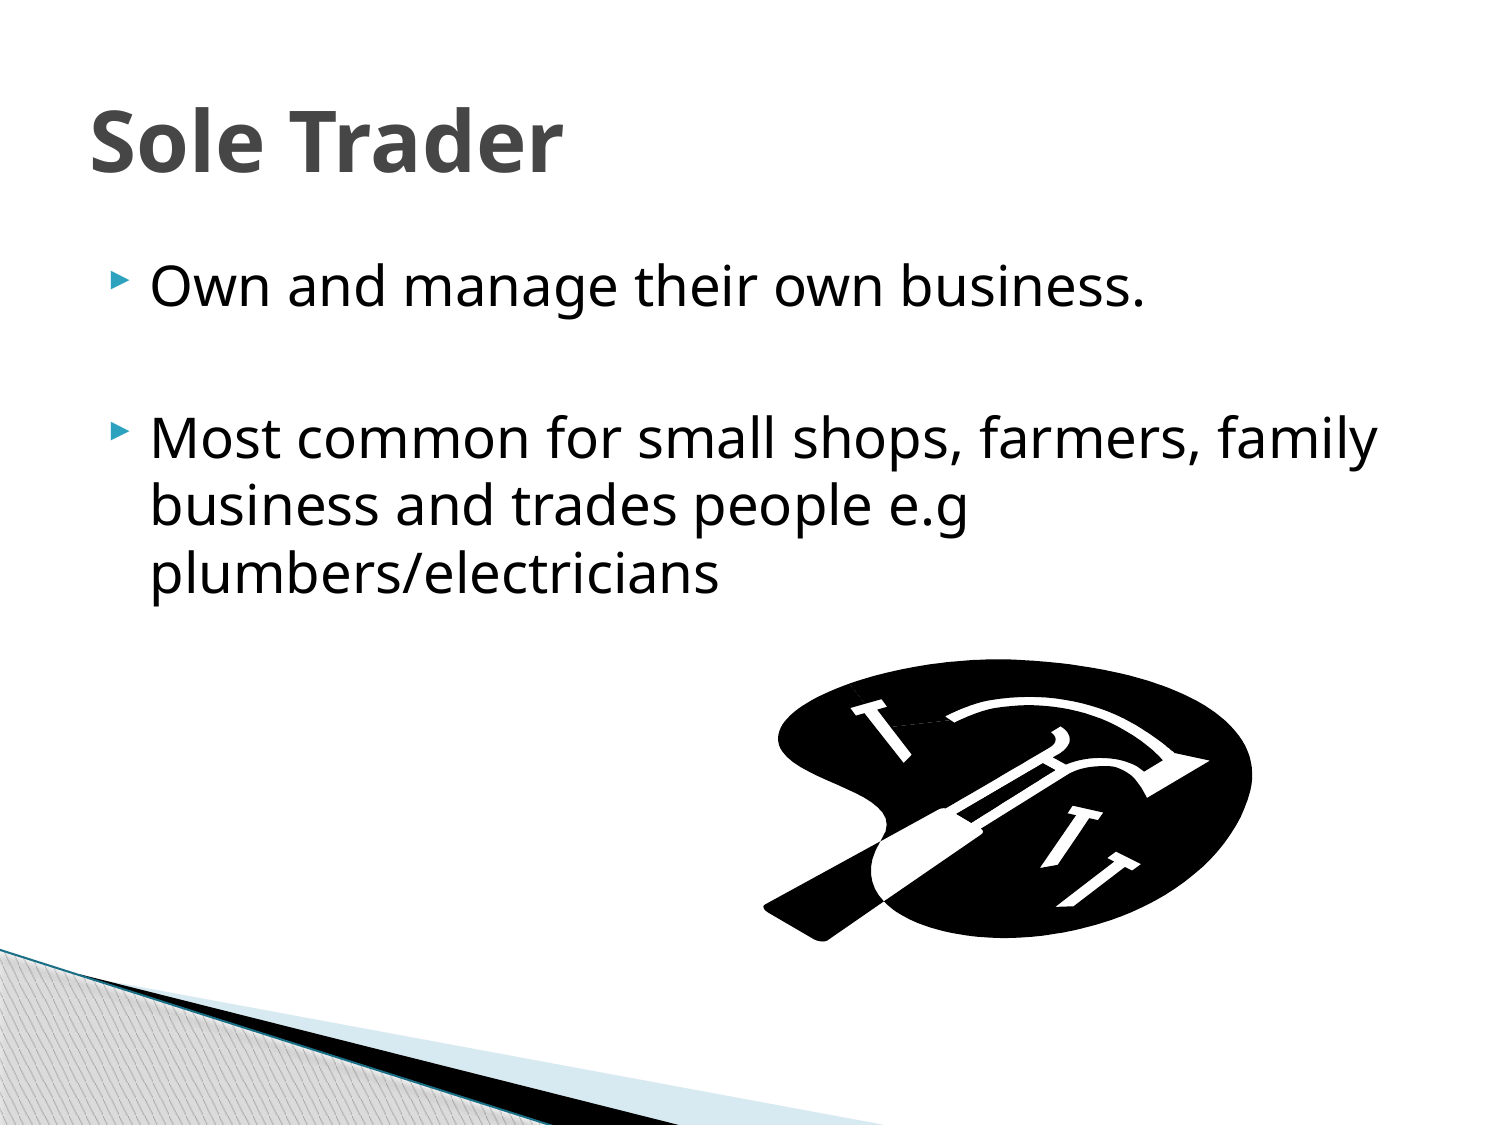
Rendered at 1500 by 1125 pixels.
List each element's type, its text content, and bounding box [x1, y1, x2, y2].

list Own and manage their own business. Most common for small shops, farmers, family business and trades people e.g plumbers/electricians [75, 243, 1425, 986]
title Sole Trader [75, 45, 1425, 233]
picture [761, 656, 1259, 943]
